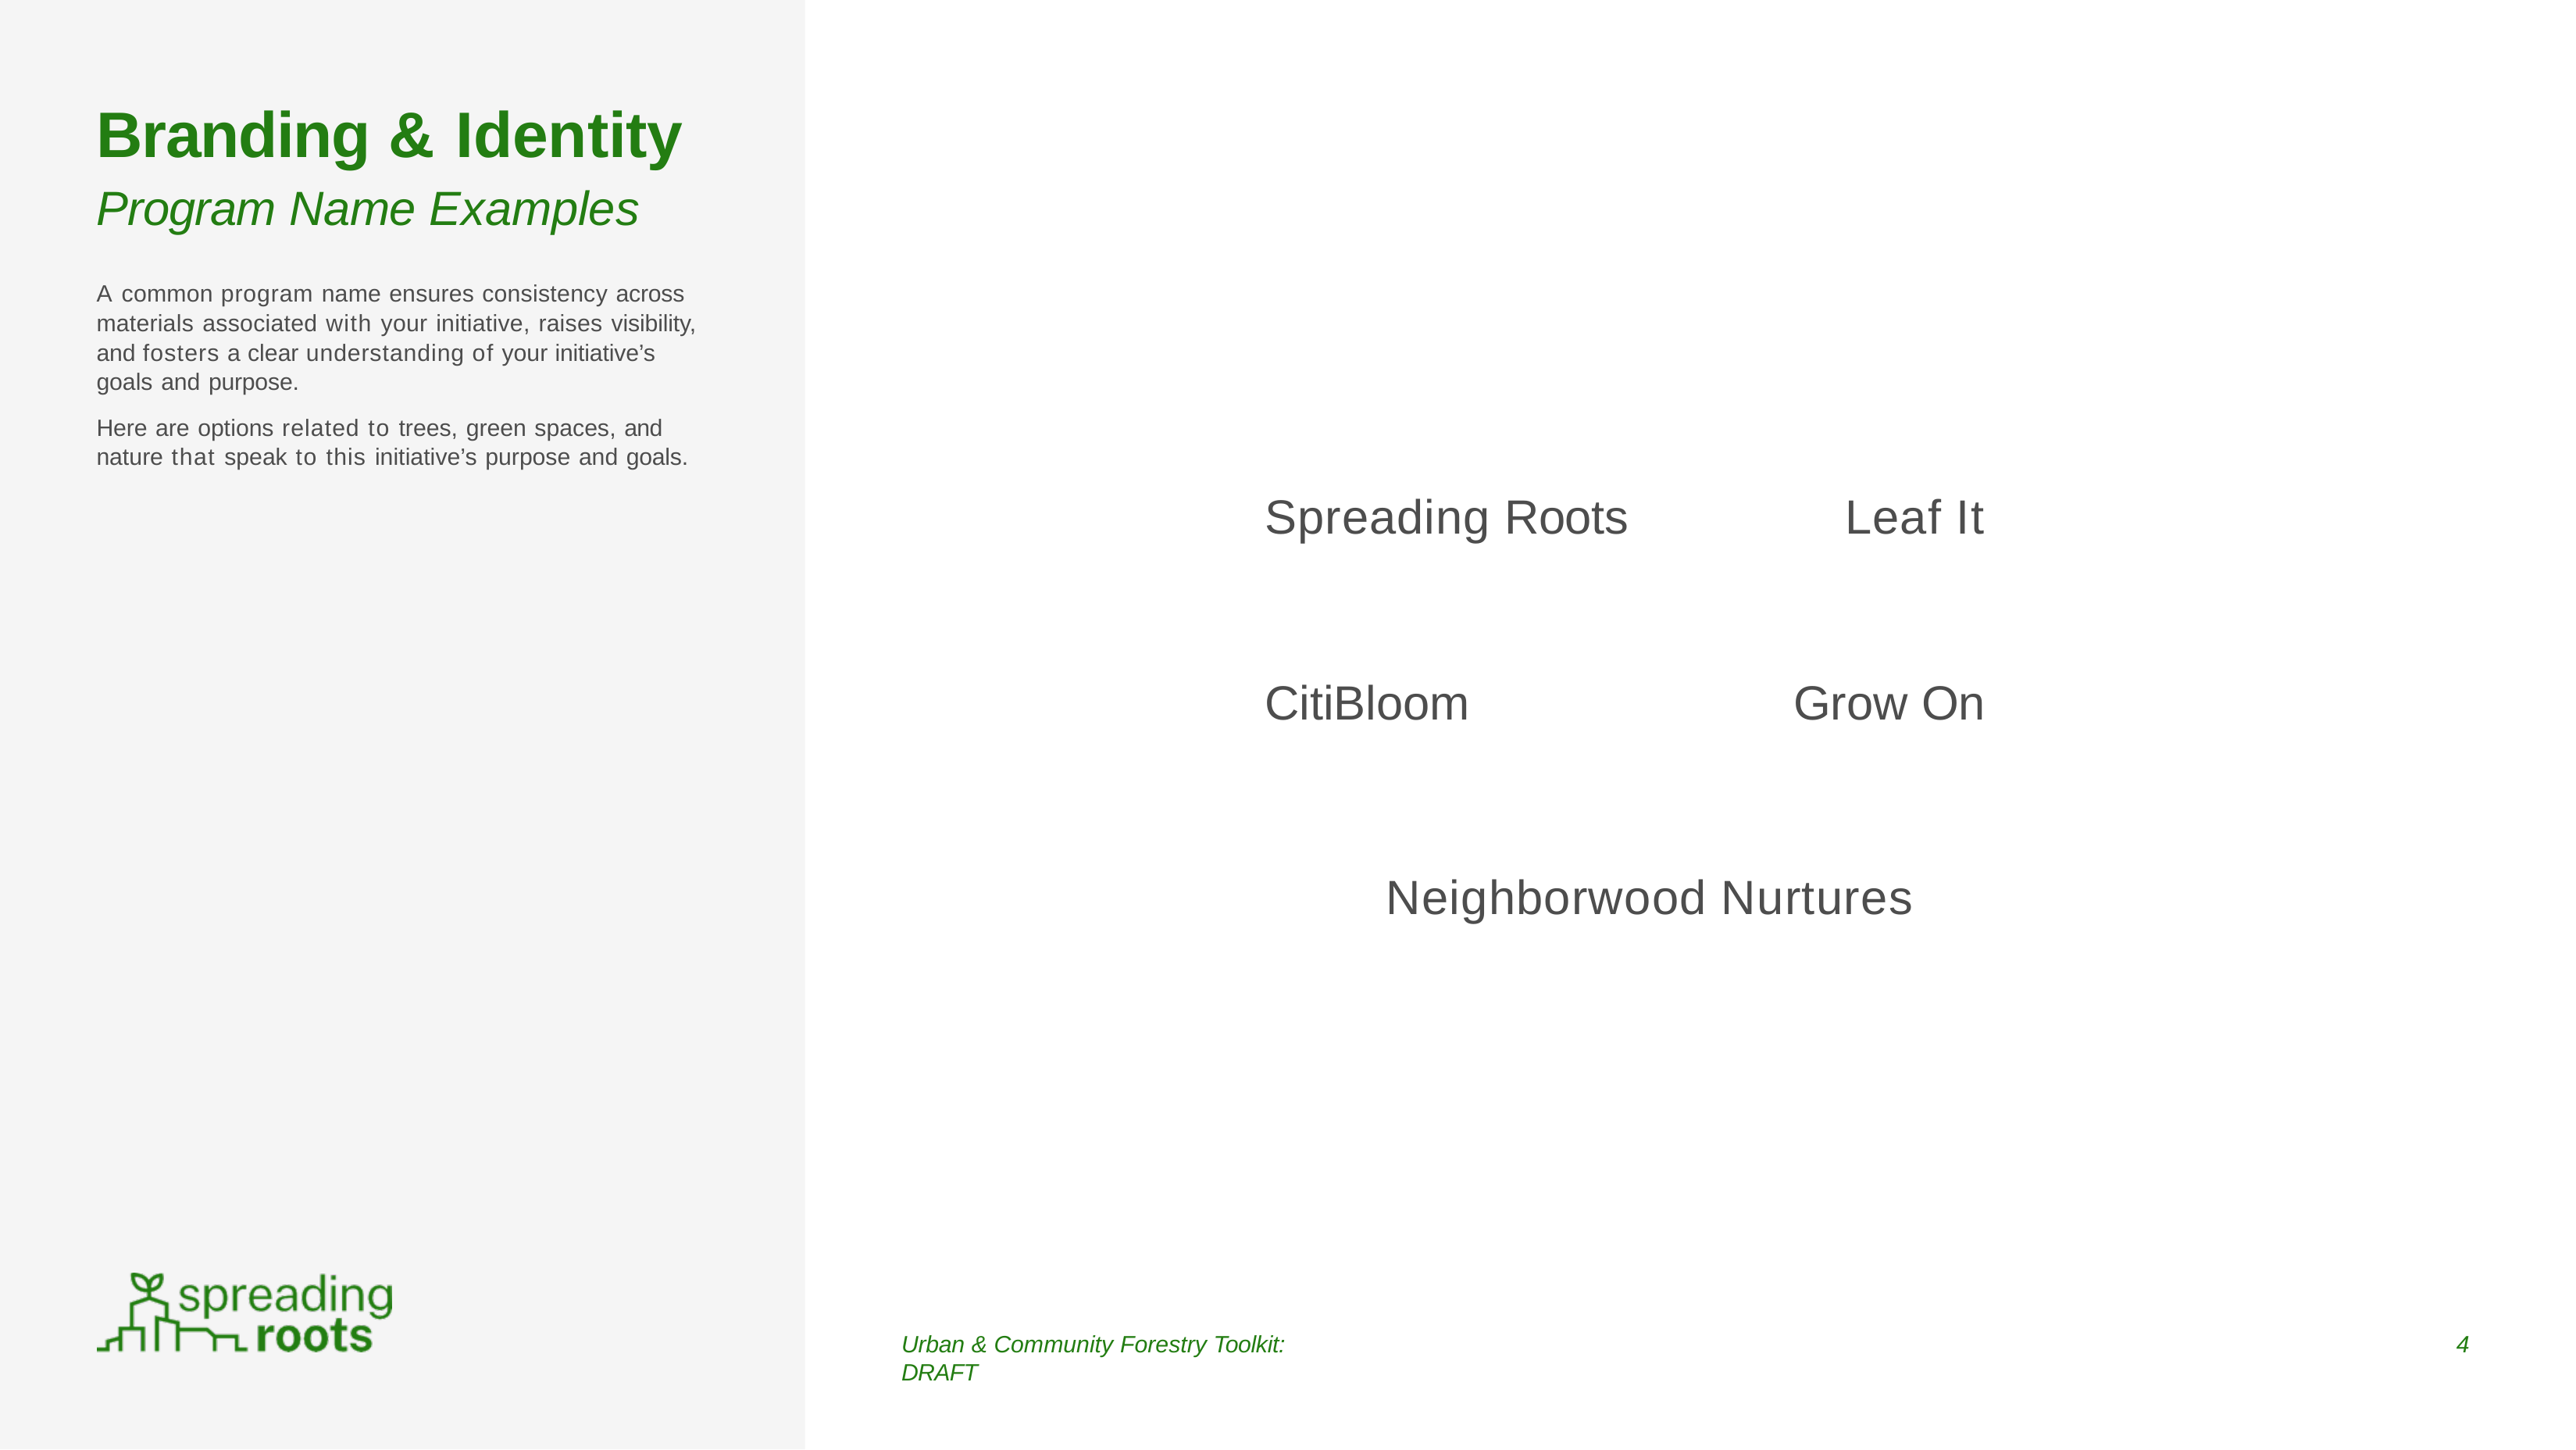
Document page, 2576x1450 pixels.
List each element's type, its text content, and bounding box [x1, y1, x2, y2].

footer Urban & Community Forestry Toolkit: DRAFT [900, 1326, 1367, 1450]
text_box Program Name Examples A common program name ensures consistency across materials associated with your initiative, raises visibility, and fosters a clear understanding of your initiative’s goals and purpose. Here are options related to trees, green spaces, and nature that speak to this initiative’s purpose and goals. [95, 175, 711, 470]
picture [97, 1273, 392, 1352]
text_box Grow On [1792, 670, 1986, 730]
text_box Leaf It [1843, 484, 1988, 545]
title Branding & Identity [91, 91, 688, 336]
slide_number 4 [2446, 1326, 2486, 1450]
text_box Spreading Roots [1263, 484, 1632, 545]
text_box Neighborwood Nurtures [1384, 864, 1919, 924]
text_box CitiBloom [1263, 670, 1479, 730]
